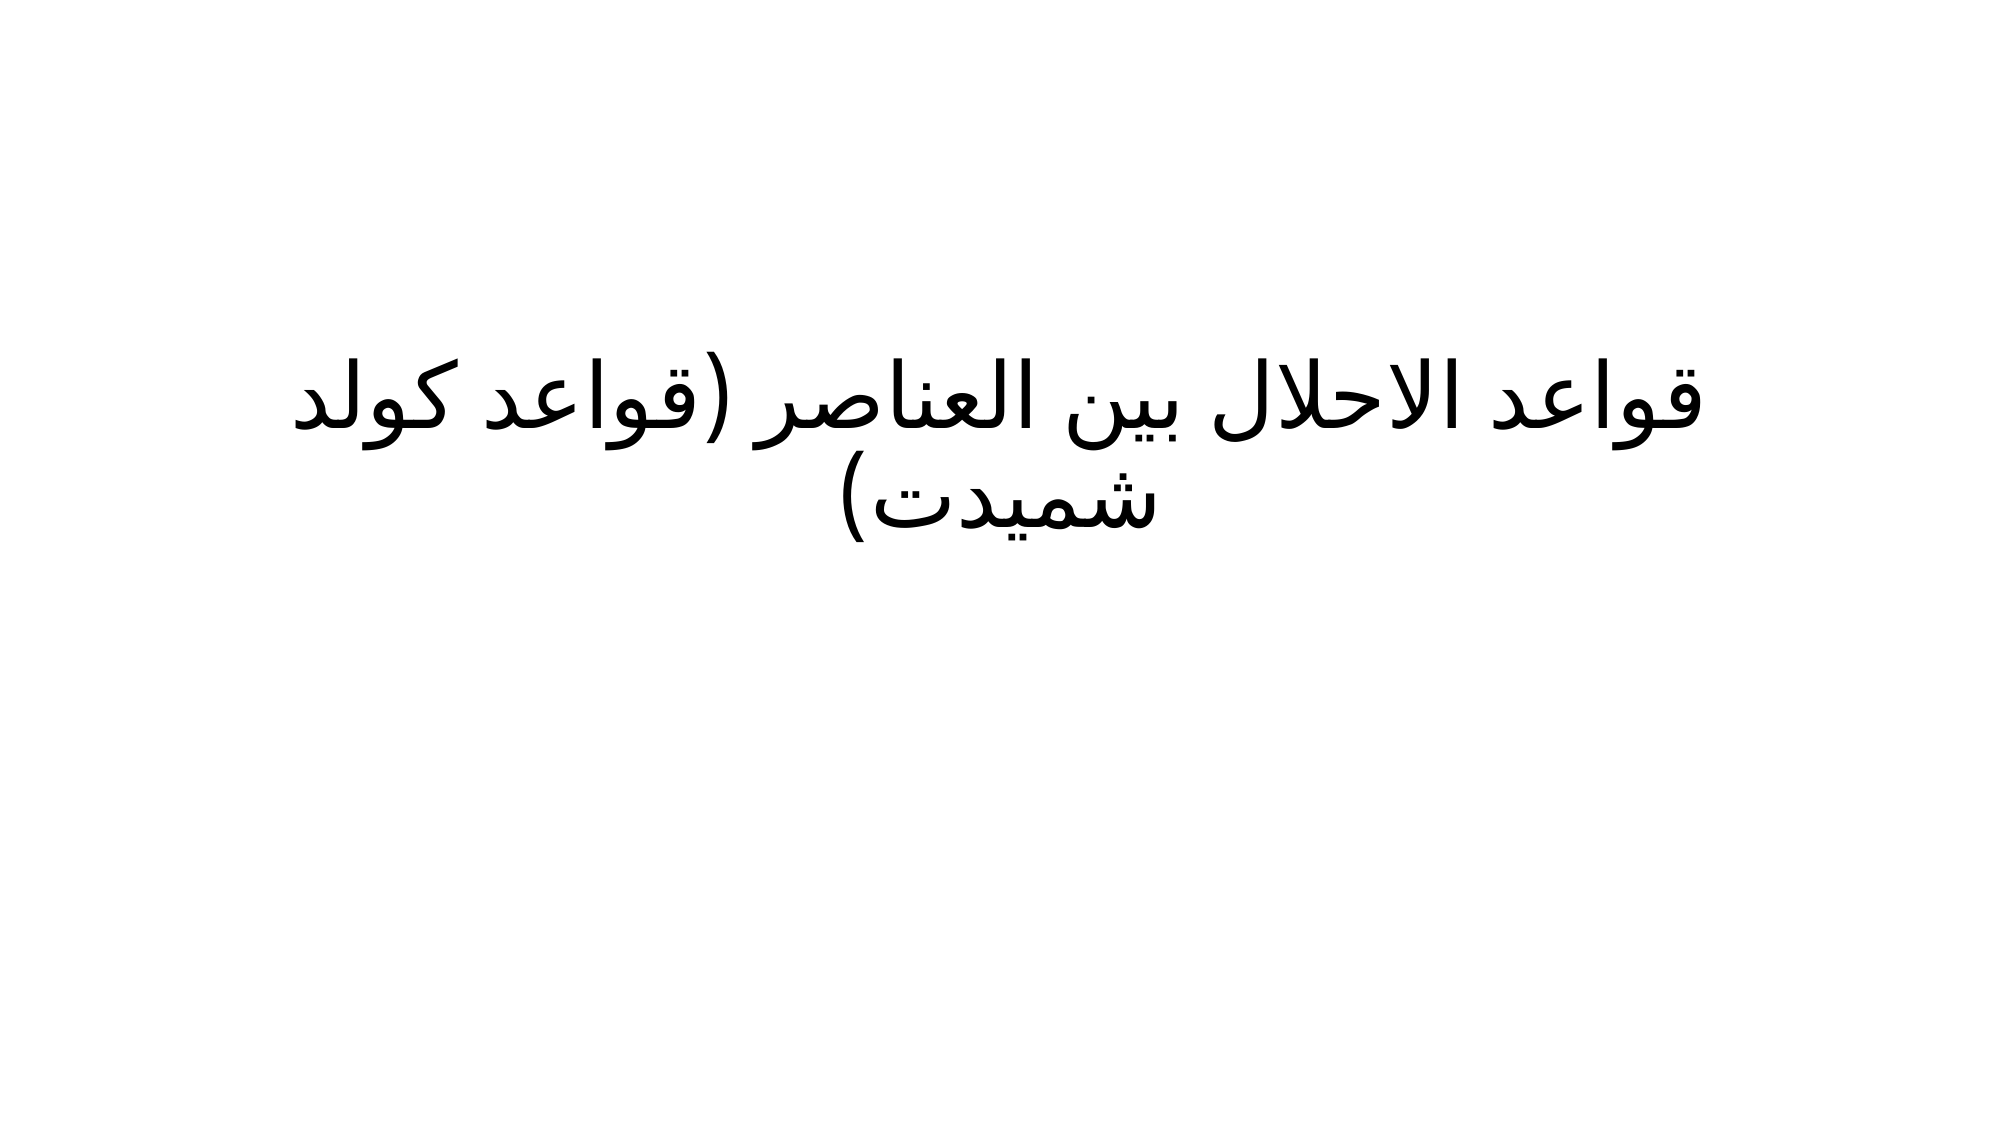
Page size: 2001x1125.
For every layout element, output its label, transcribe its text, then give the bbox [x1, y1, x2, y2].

title قواعد الاحلال بين العناصر (قواعد كولد شميدت) [137, 280, 1863, 616]
